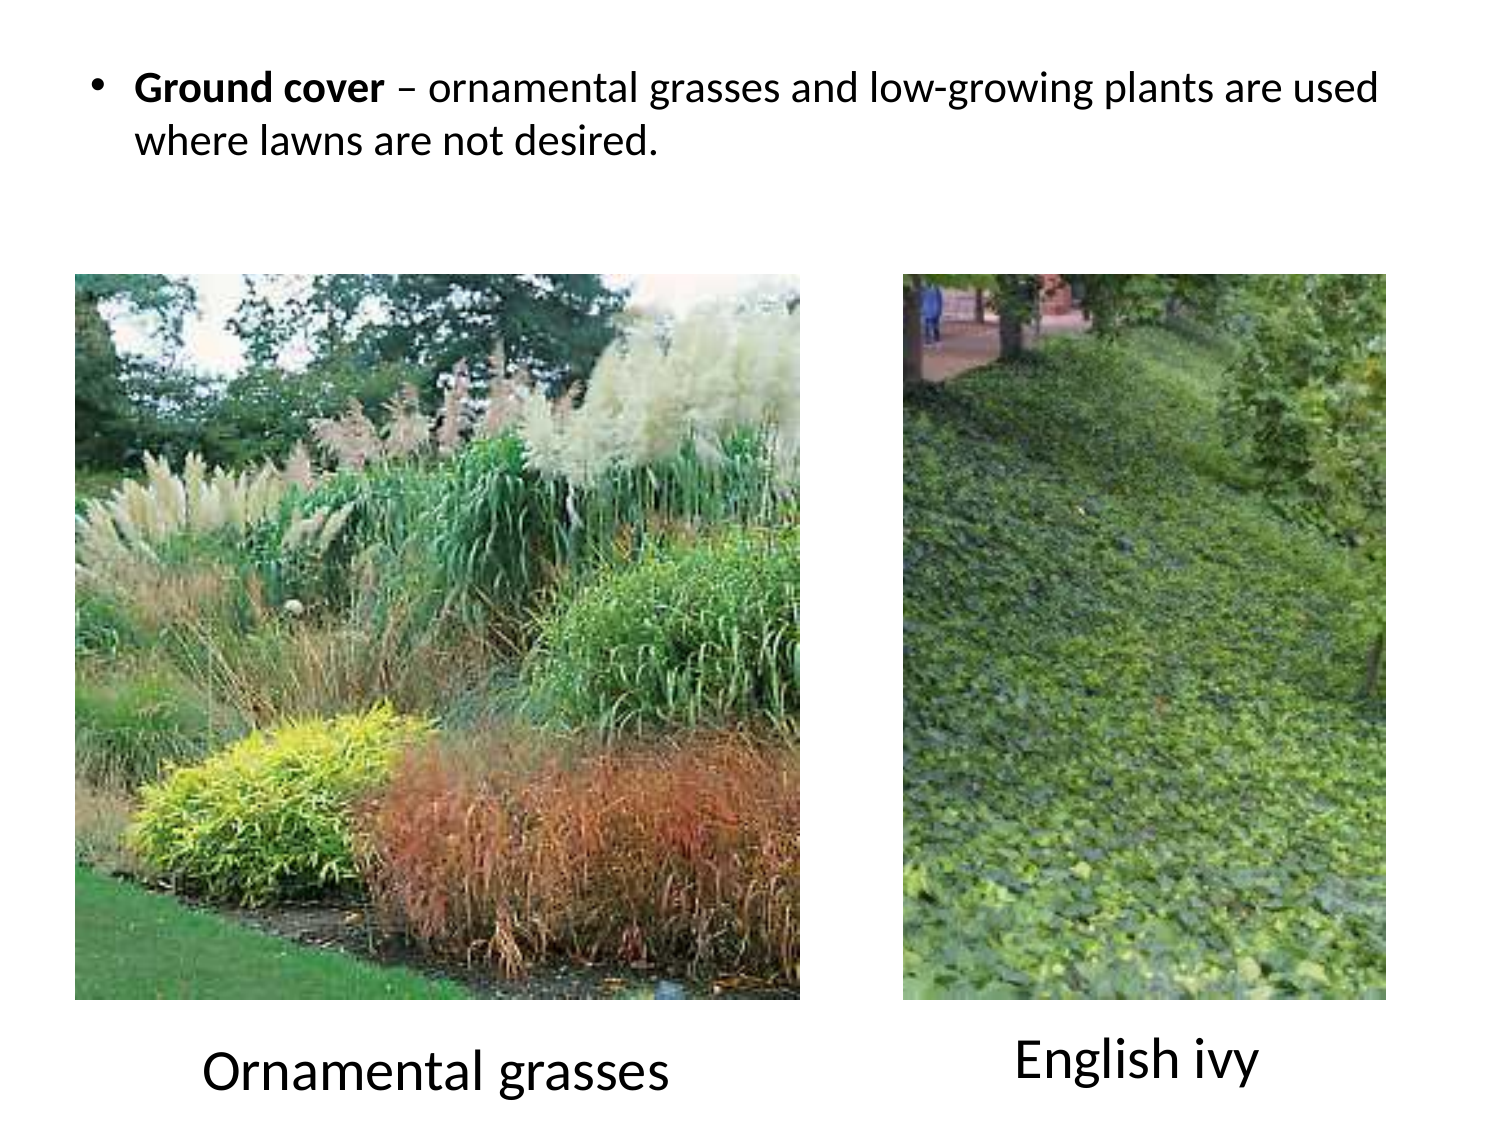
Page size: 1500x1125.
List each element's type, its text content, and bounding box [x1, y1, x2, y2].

text_box Ornamental grasses [187, 1025, 688, 1110]
picture [903, 274, 1387, 1001]
list Ground cover – ornamental grasses and low-growing plants are used where lawns are not desired. [75, 50, 1425, 175]
picture [74, 274, 801, 1001]
text_box English ivy [999, 1012, 1300, 1098]
